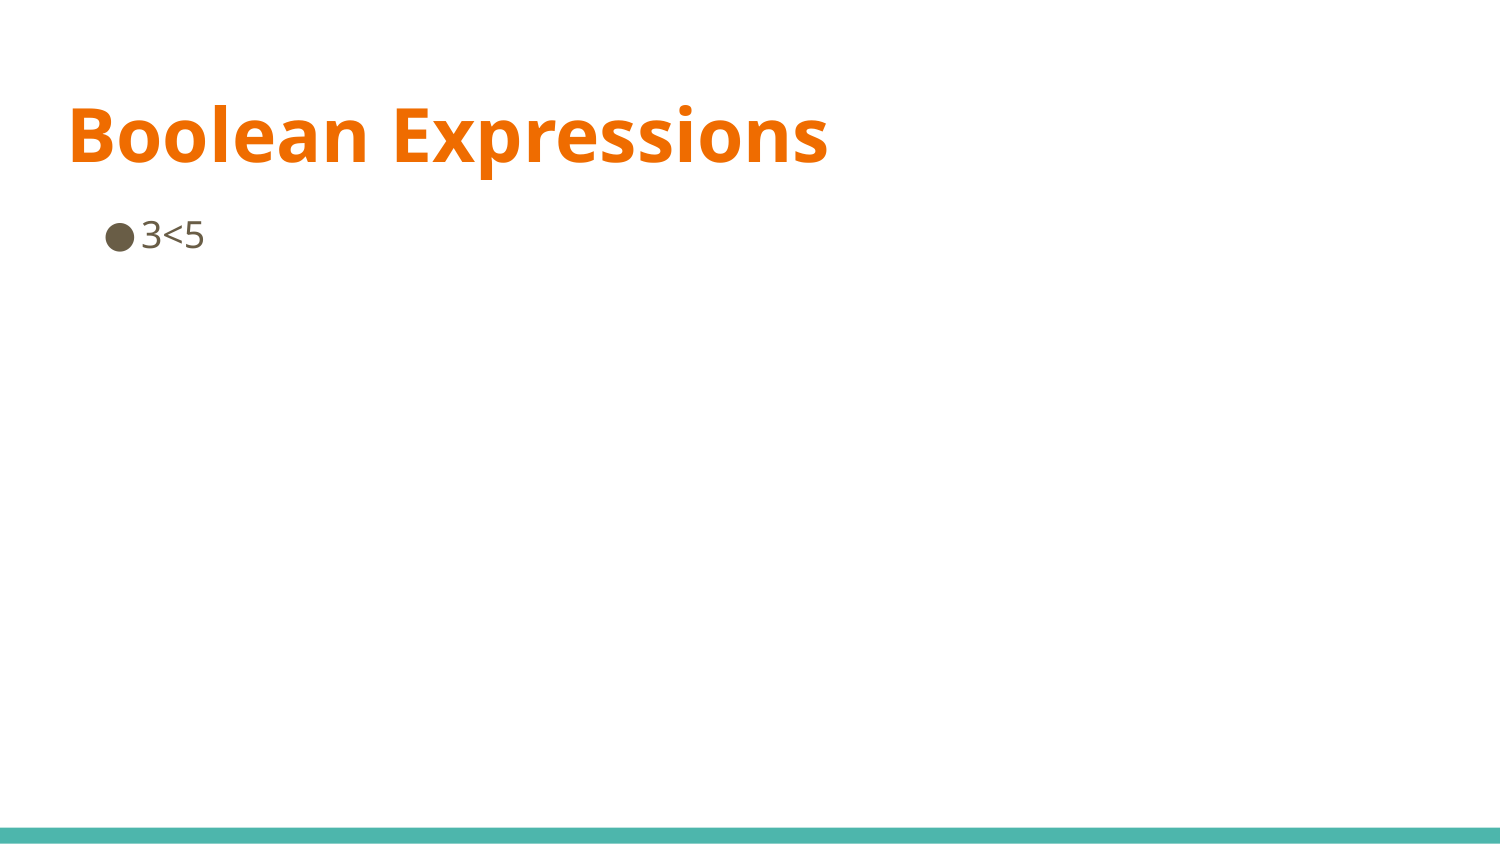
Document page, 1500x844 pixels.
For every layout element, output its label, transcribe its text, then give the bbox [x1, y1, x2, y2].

list 3<5 [51, 189, 1449, 731]
title Boolean Expressions [51, 72, 1449, 189]
